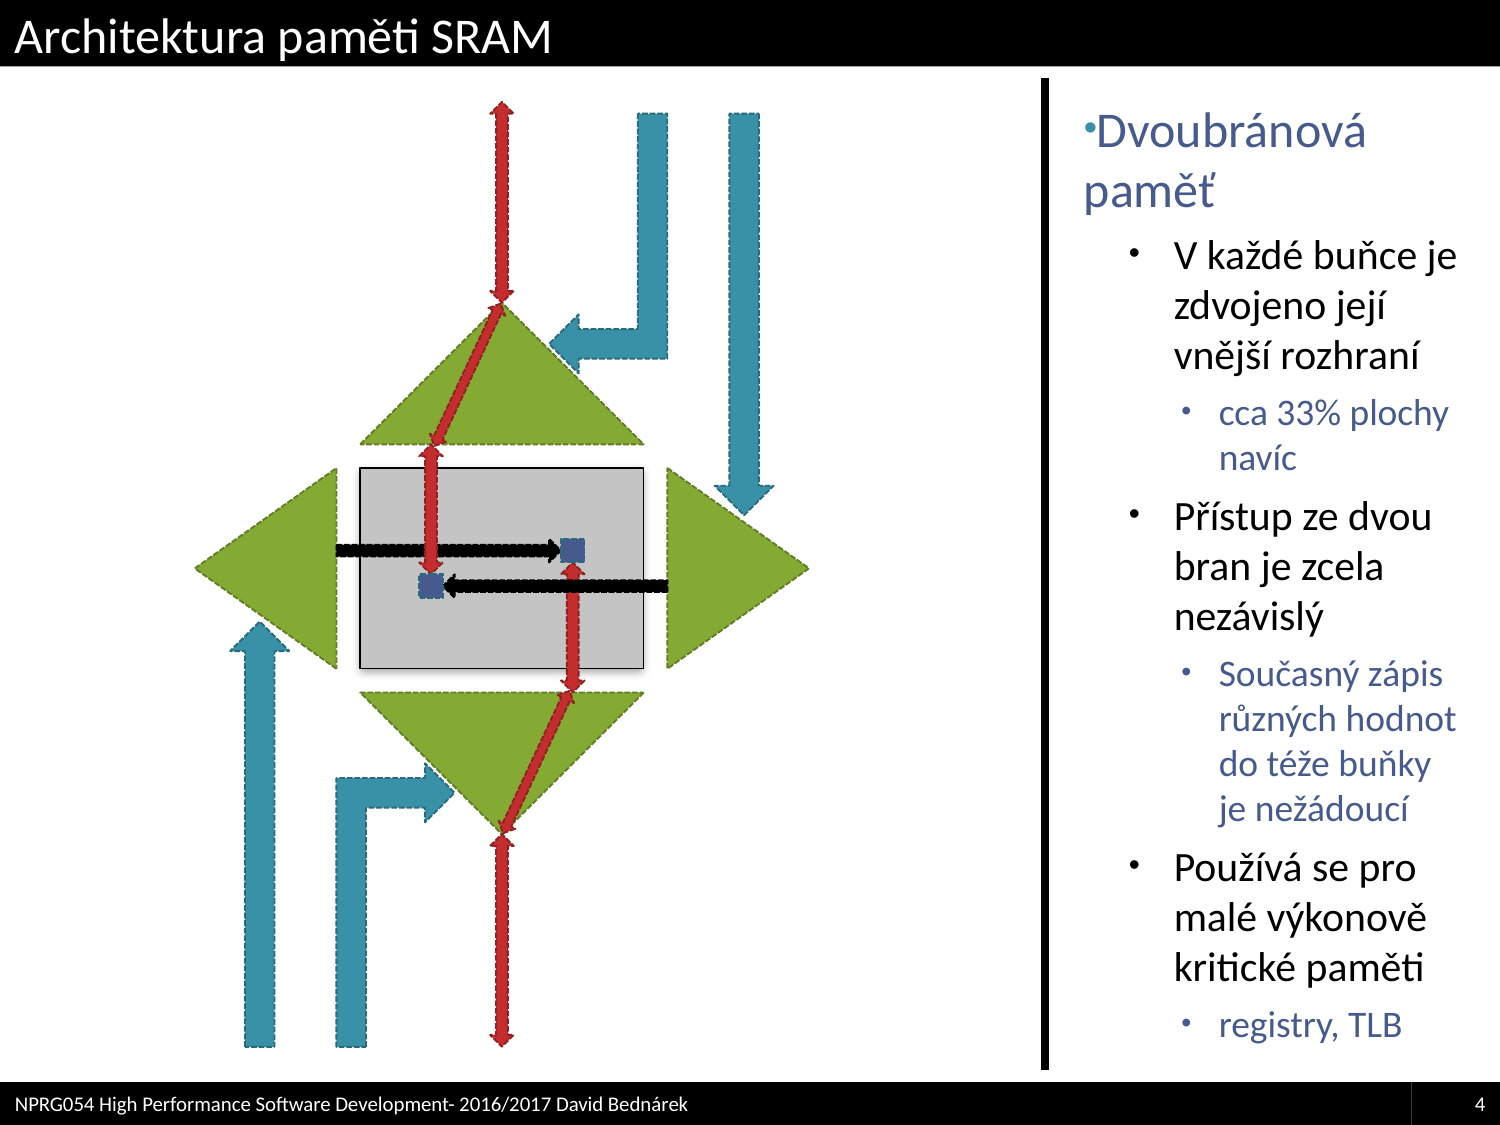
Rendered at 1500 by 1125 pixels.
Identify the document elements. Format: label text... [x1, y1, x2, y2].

list Dvoubránová paměť V každé buňce je zdvojeno její vnější rozhraní cca 33% plochy navíc Přístup ze dvou bran je zcela nezávislý Současný zápis různých hodnot do téže buňky je nežádoucí Používá se pro malé výkonově kritické paměti registry, TLB [1068, 90, 1483, 1059]
text_box [437, 538, 560, 564]
text_box [418, 573, 444, 599]
text_box [548, 112, 669, 375]
text_box [497, 689, 575, 835]
text_box [335, 762, 455, 1048]
title Architektura paměti SRAM [0, 0, 1500, 67]
text_box [560, 538, 585, 563]
text_box [359, 557, 566, 669]
text_box [579, 593, 644, 669]
text_box [194, 468, 338, 670]
text_box [435, 554, 571, 582]
text_box [713, 112, 775, 516]
text_box [437, 467, 644, 580]
text_box [560, 563, 586, 580]
footer NPRG054 High Performance Software Development- 2016/2017 David Bednárek [0, 1082, 1412, 1125]
text_box [428, 302, 507, 447]
text_box [443, 573, 669, 599]
text_box [335, 543, 425, 558]
slide_number 4 [1412, 1082, 1500, 1125]
text_box [359, 313, 490, 446]
text_box [513, 691, 645, 824]
text_box [359, 691, 564, 833]
text_box [440, 303, 645, 446]
text_box [489, 833, 515, 1048]
text_box [560, 593, 586, 694]
text_box [359, 467, 425, 544]
text_box [418, 443, 444, 573]
text_box [489, 101, 515, 304]
text_box [229, 621, 291, 1048]
text_box [666, 467, 810, 669]
